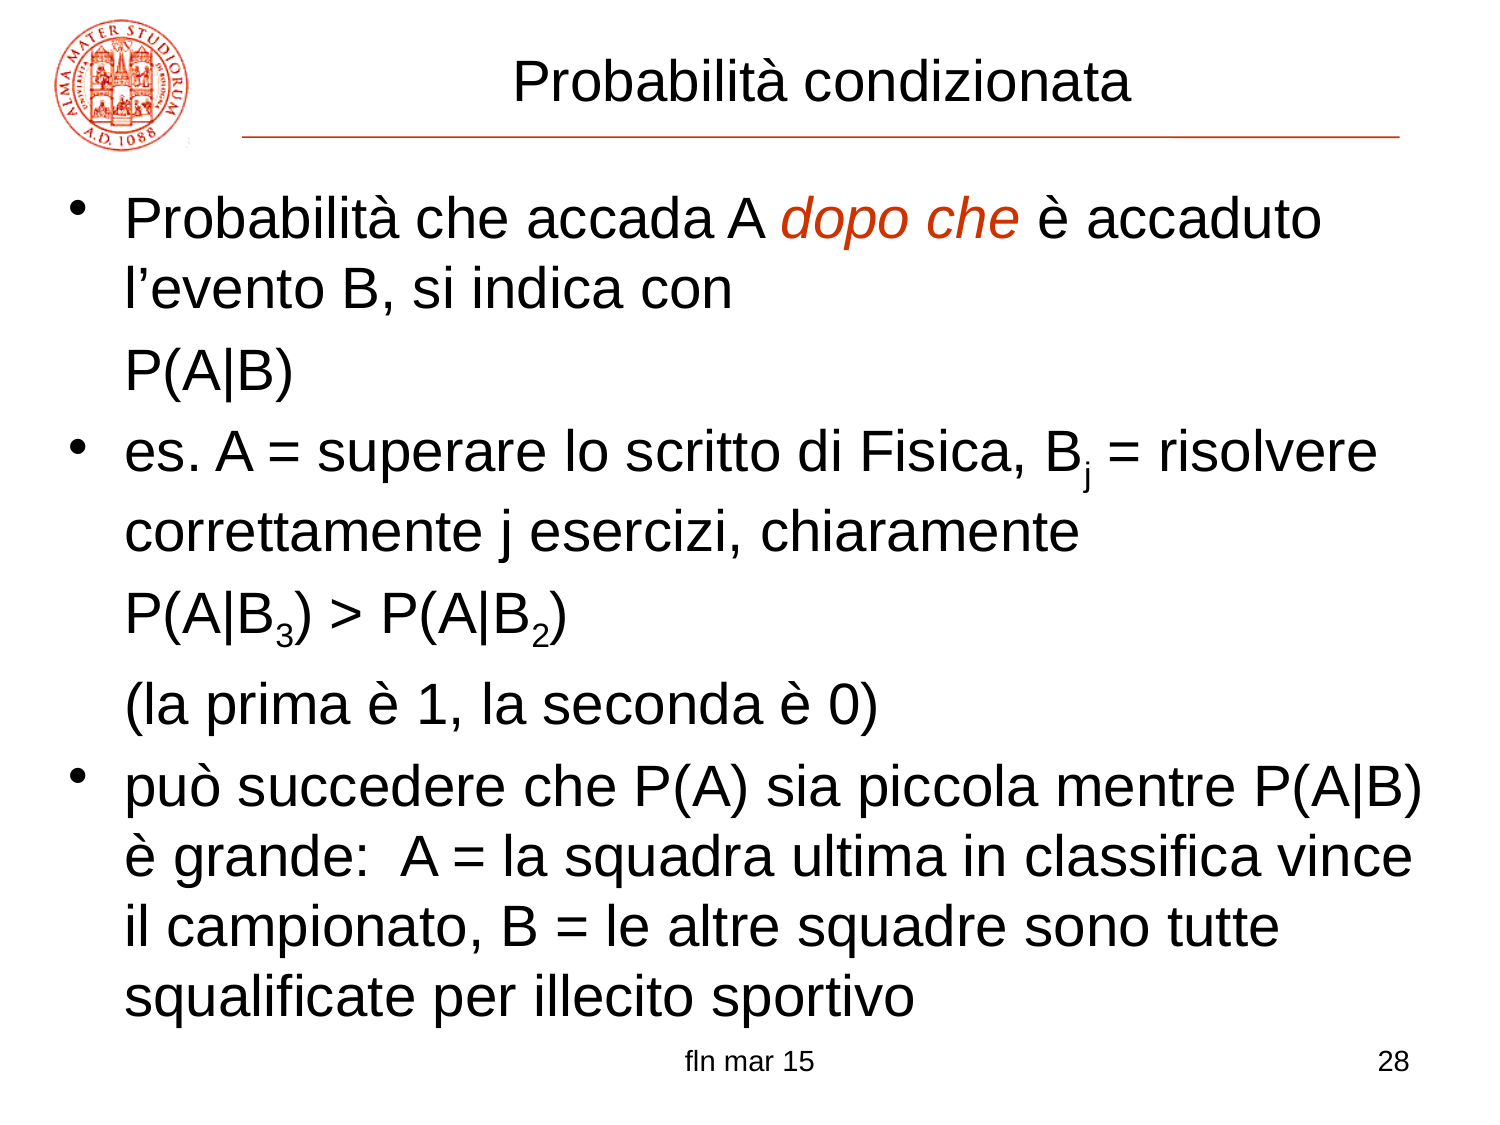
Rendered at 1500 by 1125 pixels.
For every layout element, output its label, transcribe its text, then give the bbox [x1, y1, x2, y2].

picture [53, 18, 190, 168]
slide_number 28 [1074, 1047, 1425, 1103]
list Probabilità che accada A dopo che è accaduto l’evento B, si indica con P(A|B) es. A = superare lo scritto di Fisica, Bj = risolvere correttamente j esercizi, chiaramente P(A|B3) > P(A|B2) (la prima è 1, la seconda è 0) può succedere che P(A) sia piccola mentre P(A|B) è grande: A = la squadra ultima in classifica vince il campionato, B = le altre squadre sono tutte squalificate per illecito sportivo [53, 172, 1447, 1047]
footer fln mar 15 [512, 1047, 988, 1103]
title Probabilità condizionata [230, 31, 1415, 126]
